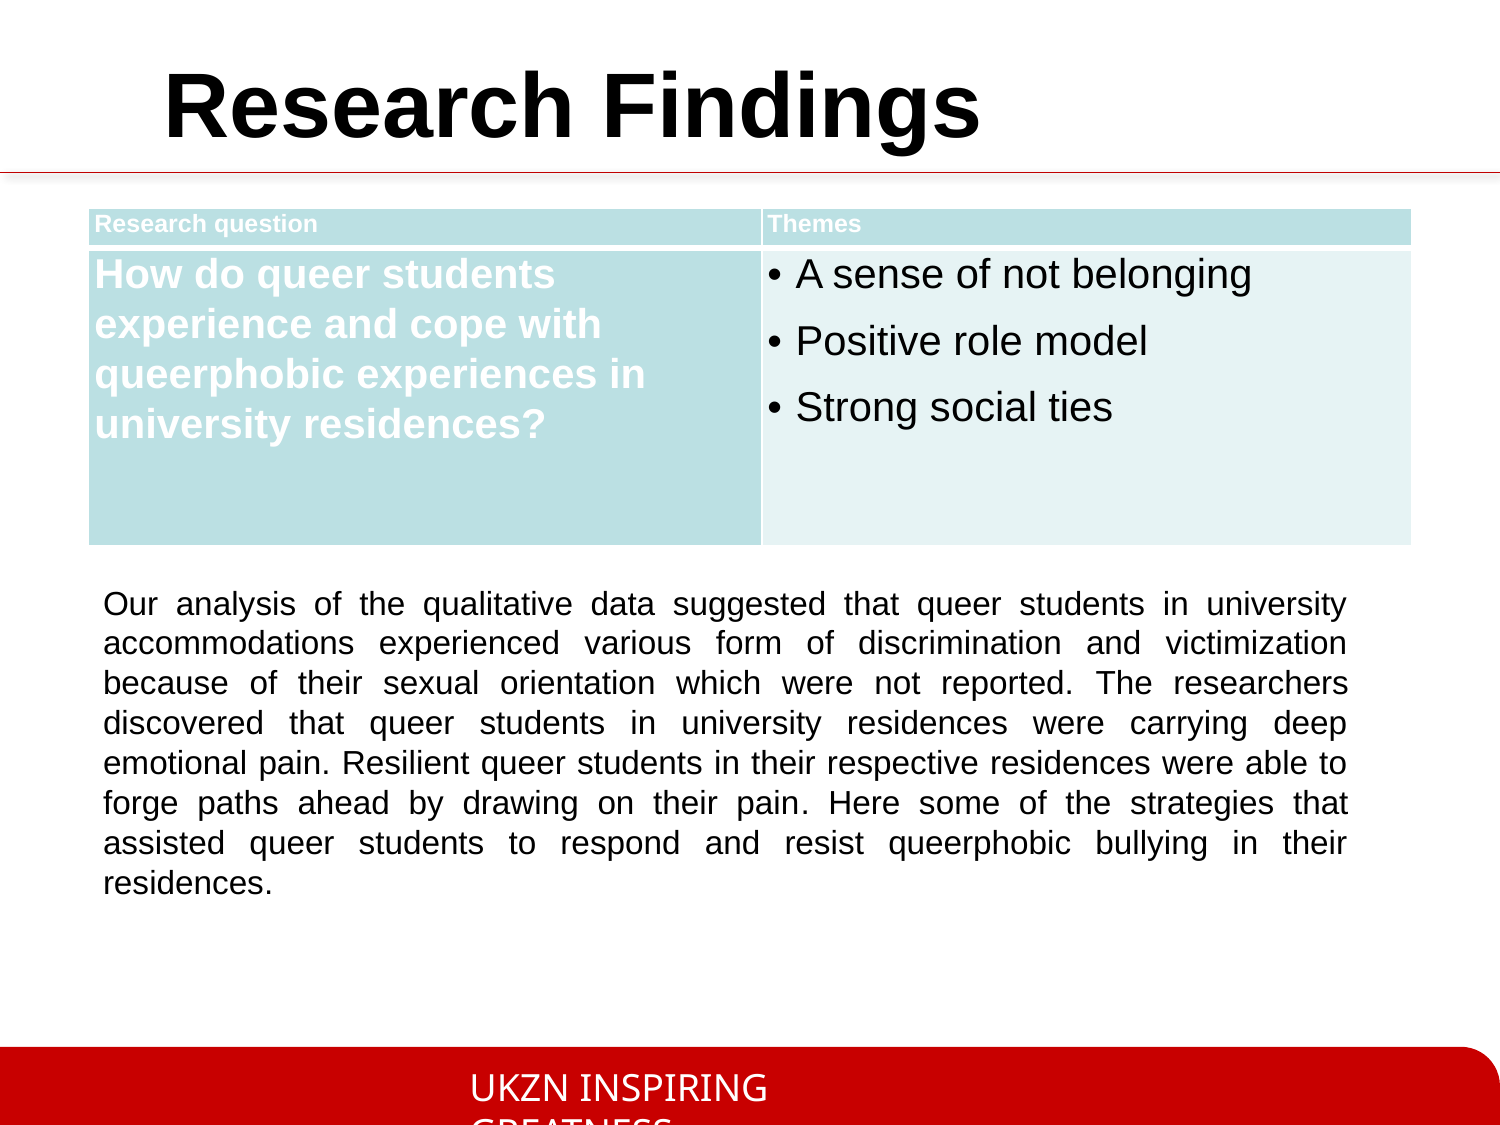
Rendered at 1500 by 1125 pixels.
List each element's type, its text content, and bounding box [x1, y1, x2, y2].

title Research Findings [0, 7, 1262, 196]
table_cell How do queer students experience and cope with queerphobic experiences in university residences? [89, 251, 761, 545]
text_box Our analysis of the qualitative data suggested that queer students in university accommodations experienced various form of discrimination and victimization because of their sexual orientation which were not reported. The researchers discovered that queer students in university residences were carrying deep emotional pain. Resilient queer students in their respective residences were able to forge paths ahead by drawing on their pain. Here some of the strategies that assisted queer students to respond and resist queerphobic bullying in their residences. [88, 574, 1365, 909]
table_header Research question [89, 209, 761, 245]
table_cell A sense of not belonging Positive role model Strong social ties [763, 251, 1411, 545]
table_header Themes [763, 209, 1411, 245]
